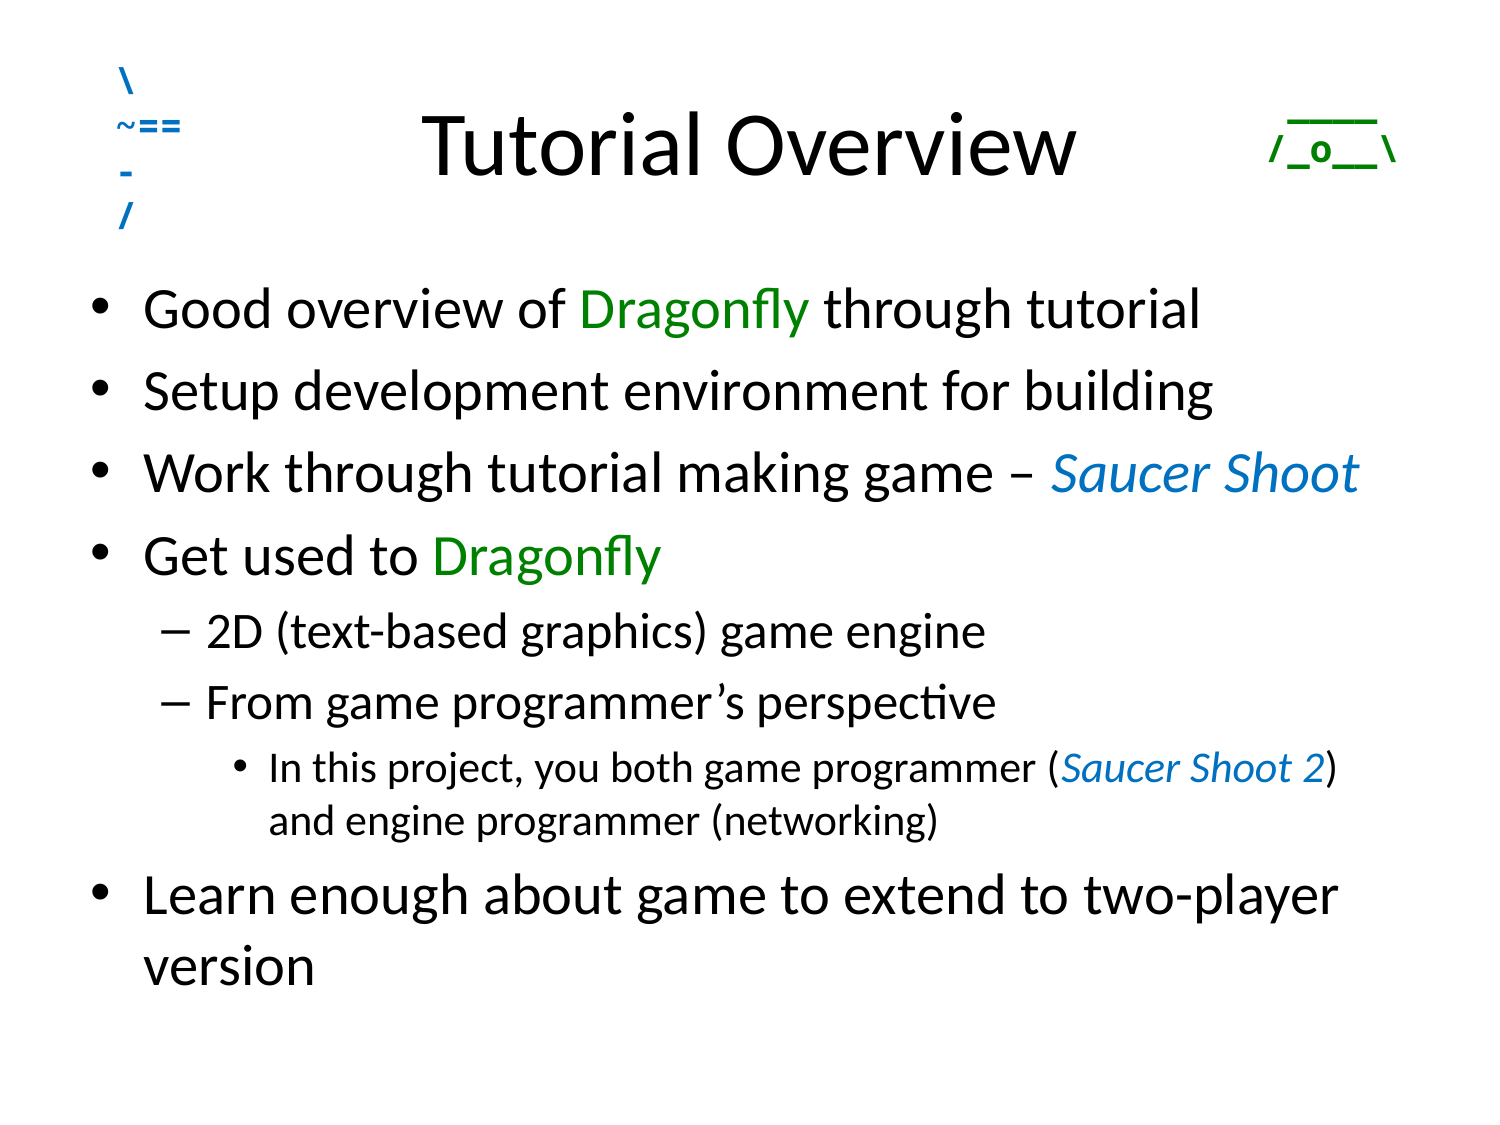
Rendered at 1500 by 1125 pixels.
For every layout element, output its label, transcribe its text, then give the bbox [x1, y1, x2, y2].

title Tutorial Overview [75, 45, 1425, 233]
text_box \ ~==- / [99, 49, 213, 245]
text_box ____ /_o__\ [1250, 72, 1425, 178]
list Good overview of Dragonfly through tutorial Setup development environment for building Work through tutorial making game – Saucer Shoot Get used to Dragonfly 2D (text-based graphics) game engine From game programmer’s perspective In this project, you both game programmer (Saucer Shoot 2) and engine programmer (networking) Learn enough about game to extend to two-player version [75, 262, 1425, 1005]
